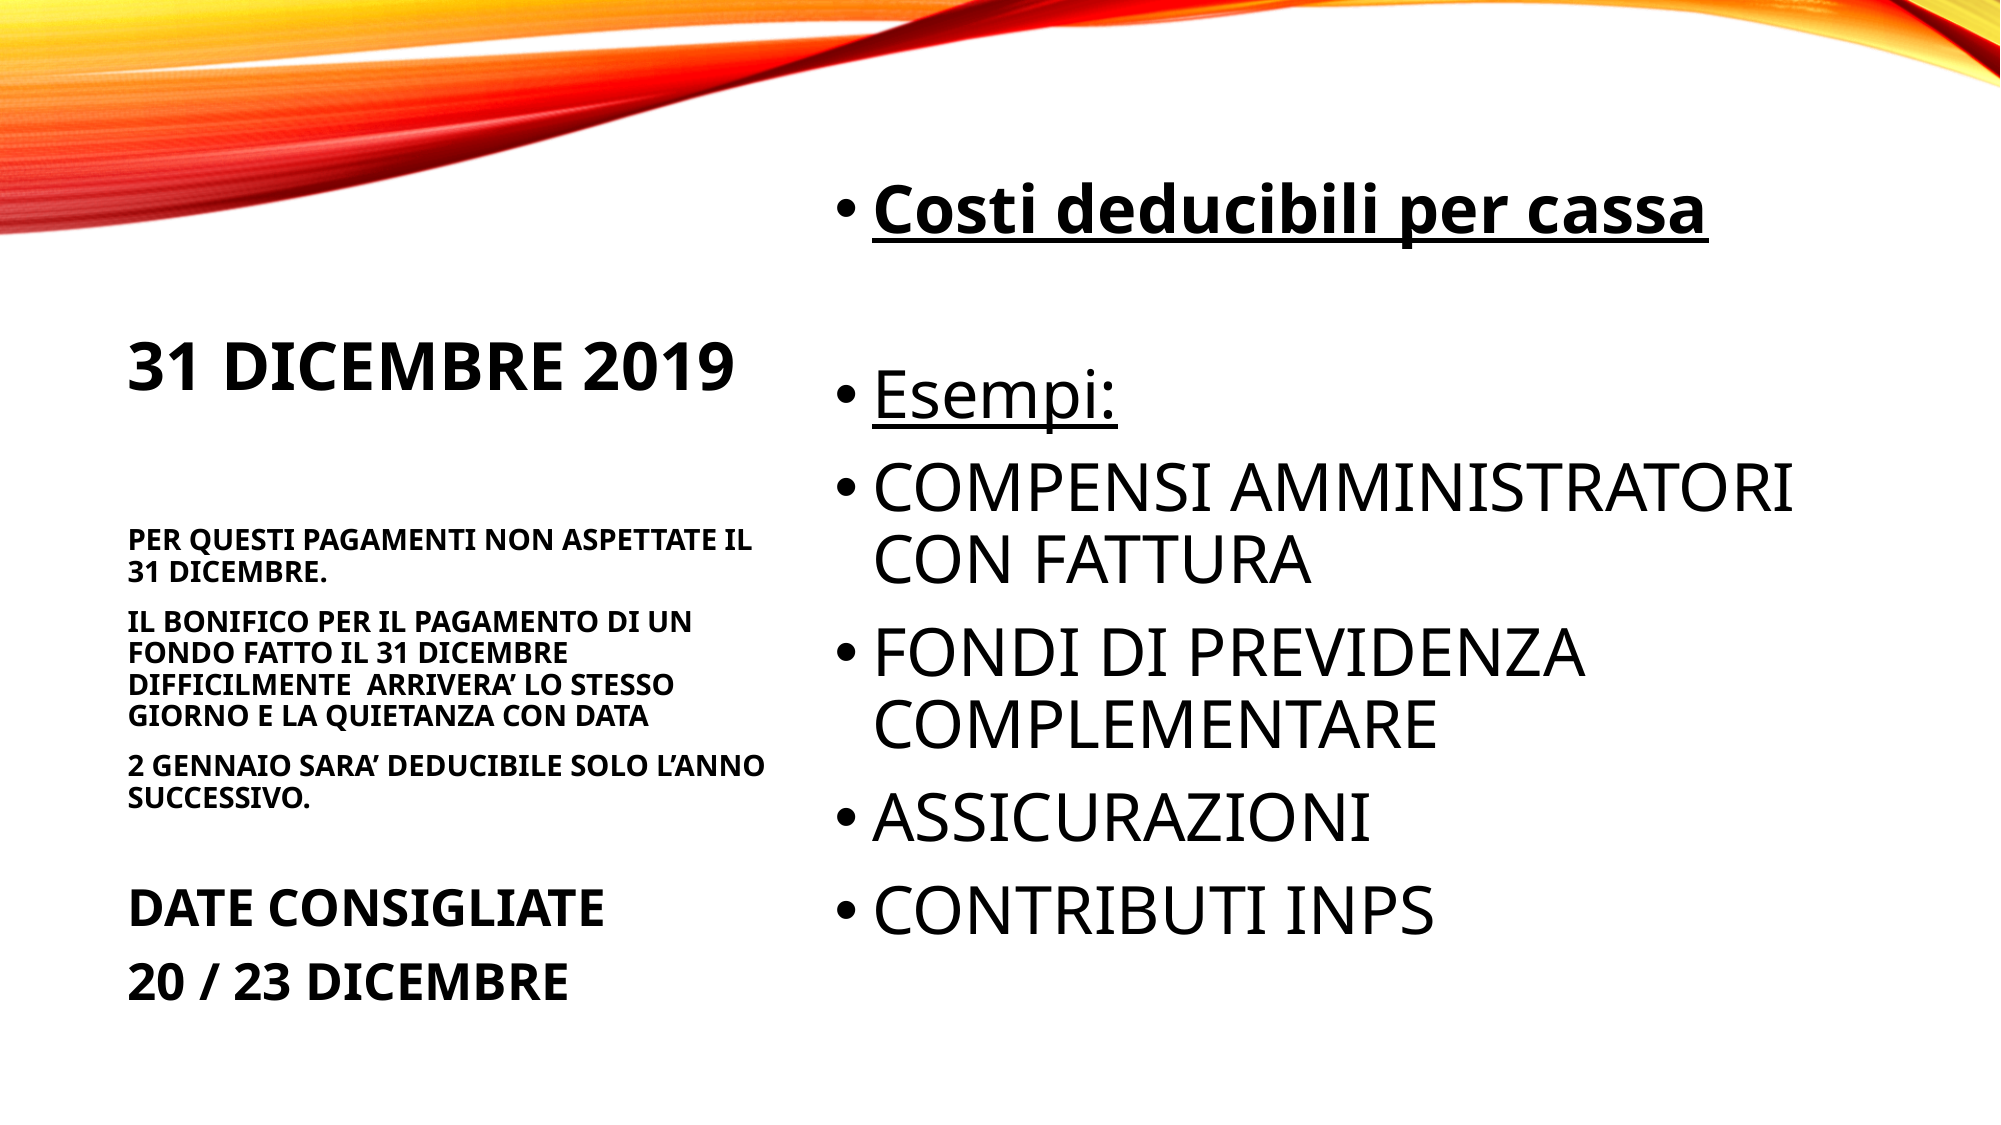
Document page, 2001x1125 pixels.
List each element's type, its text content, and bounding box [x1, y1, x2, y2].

list Costi deducibili per cassa Esempi: COMPENSI AMMINISTRATORI CON FATTURA FONDI DI PREVIDENZA COMPLEMENTARE ASSICURAZIONI CONTRIBUTI INPS [819, 104, 1888, 1021]
picture [0, 0, 2000, 237]
list PER QUESTI PAGAMENTI NON ASPETTATE IL 31 DICEMBRE. IL BONIFICO PER IL PAGAMENTO DI UN FONDO FATTO IL 31 DICEMBRE DIFFICILMENTE ARRIVERA’ LO STESSO GIORNO E LA QUIETANZA CON DATA 2 GENNAIO SARA’ DEDUCIBILE SOLO L’ANNO SUCCESSIVO. DATE CONSIGLIATE 20 / 23 DICEMBRE [112, 464, 788, 1021]
title 31 DICEMBRE 2019 [112, 249, 788, 413]
